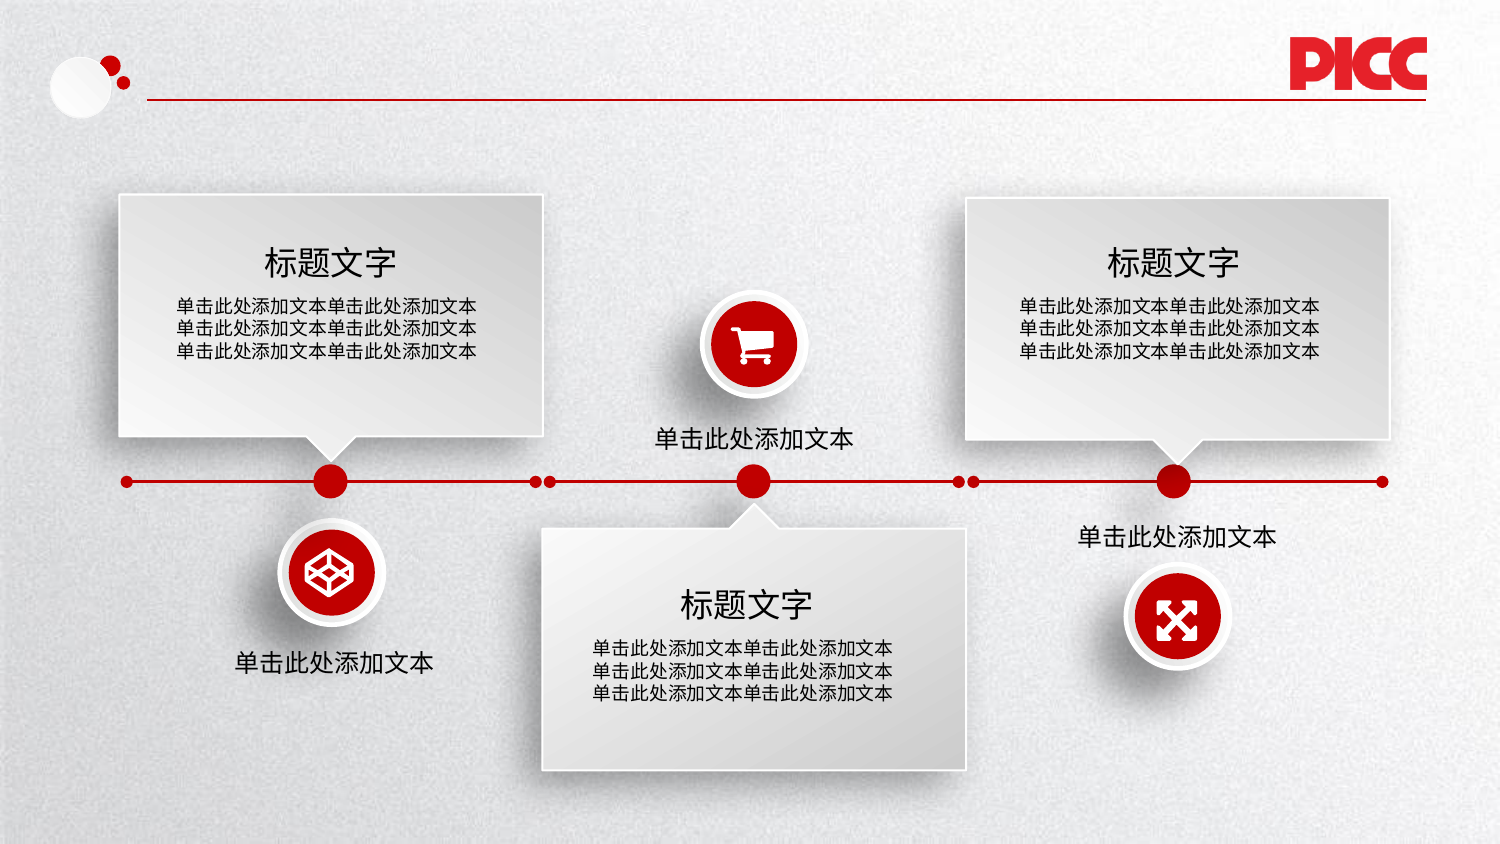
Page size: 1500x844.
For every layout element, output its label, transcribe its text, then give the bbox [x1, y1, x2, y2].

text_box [701, 291, 807, 397]
text_box 单击此处添加文本 [234, 647, 435, 678]
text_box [973, 473, 1383, 497]
text_box 单击此处添加文本 [737, 423, 855, 454]
picture [0, 0, 1500, 844]
text_box 单击此处添加文本 [654, 423, 714, 454]
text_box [542, 503, 967, 771]
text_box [549, 466, 959, 497]
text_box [279, 520, 385, 625]
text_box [1125, 563, 1231, 669]
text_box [965, 197, 1390, 465]
text_box 单击此处添加文本 [1077, 521, 1278, 552]
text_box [119, 194, 544, 462]
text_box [126, 466, 536, 497]
